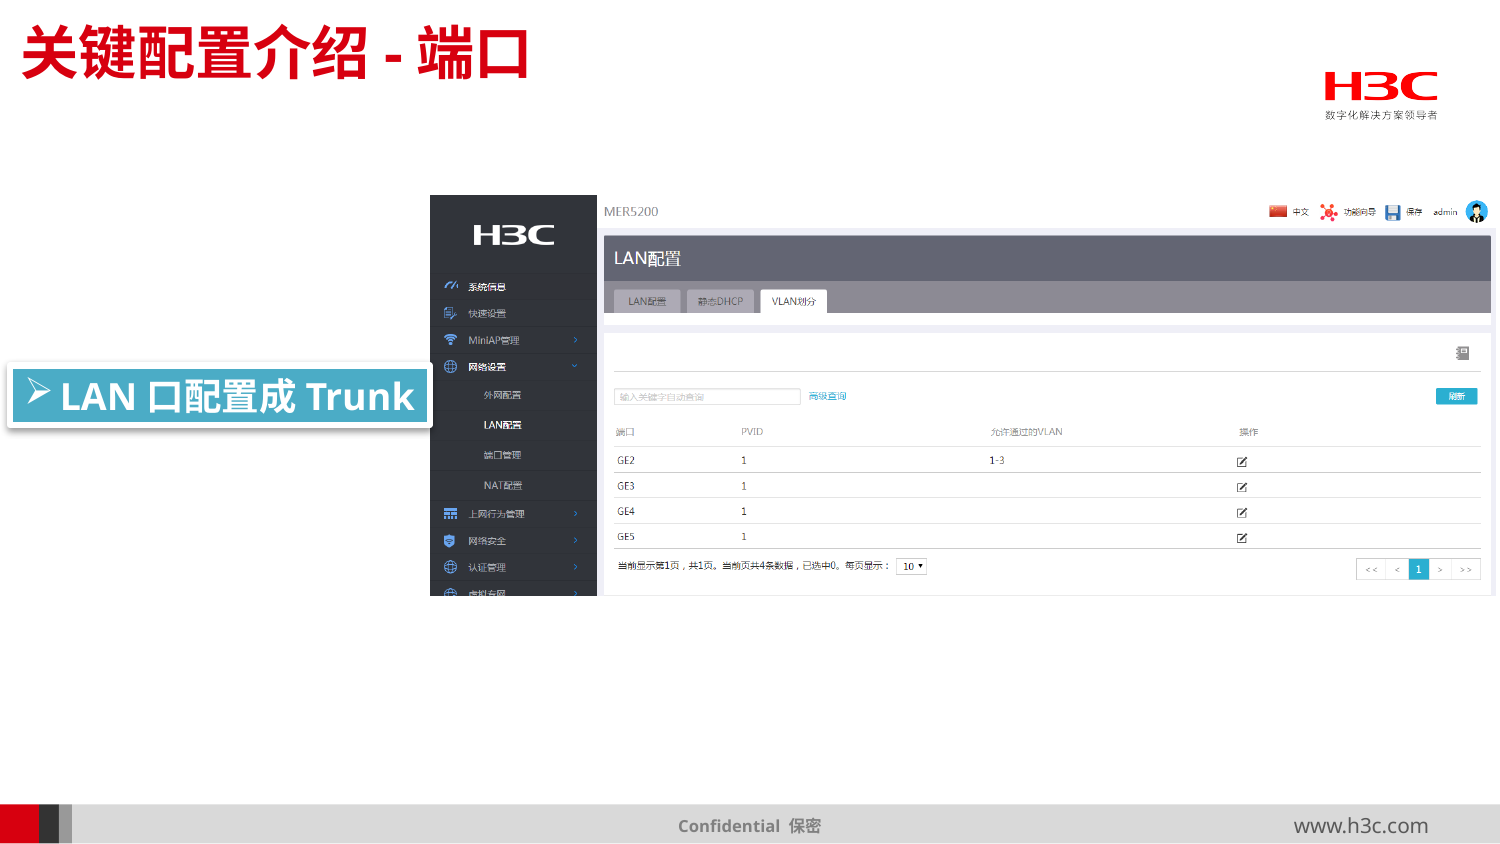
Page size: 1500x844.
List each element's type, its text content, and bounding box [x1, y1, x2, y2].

picture [1296, 55, 1466, 136]
text_box LAN口配置成Trunk [7, 362, 425, 428]
picture [430, 195, 1496, 596]
text_box 关键配置介绍-端口 [5, 8, 1453, 75]
